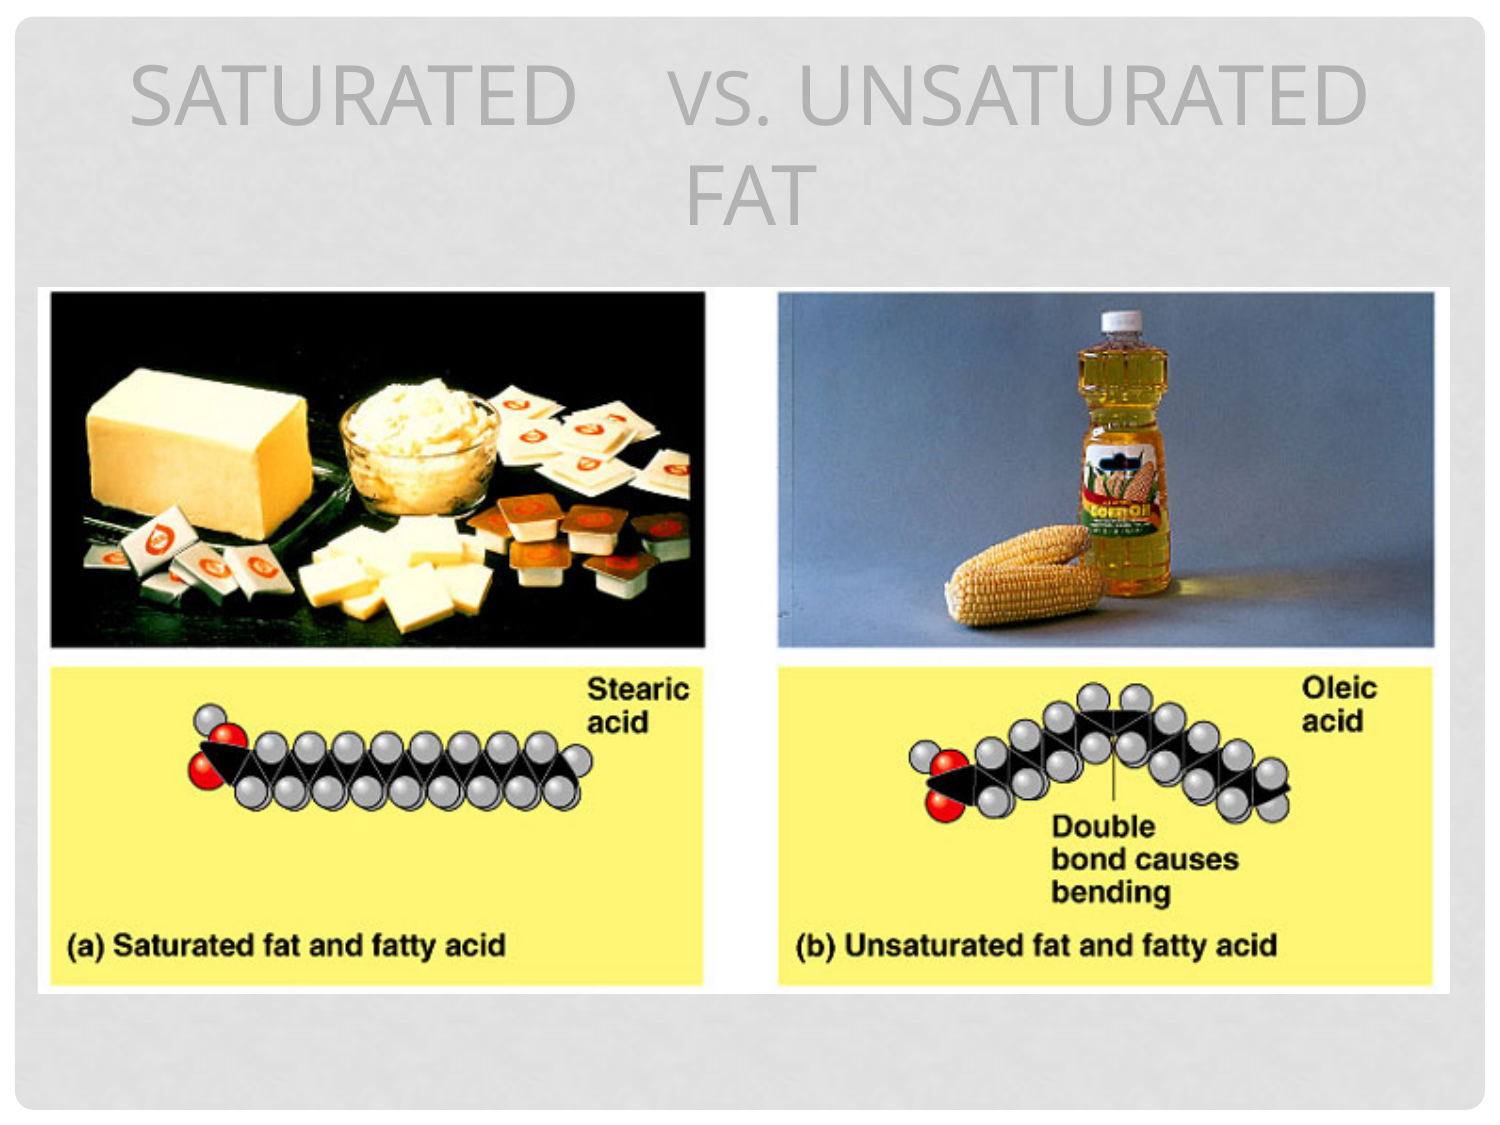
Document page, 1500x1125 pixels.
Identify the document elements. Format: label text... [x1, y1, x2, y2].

title Saturated vs. Unsaturated Fat [112, 62, 1388, 250]
picture [37, 287, 1451, 994]
